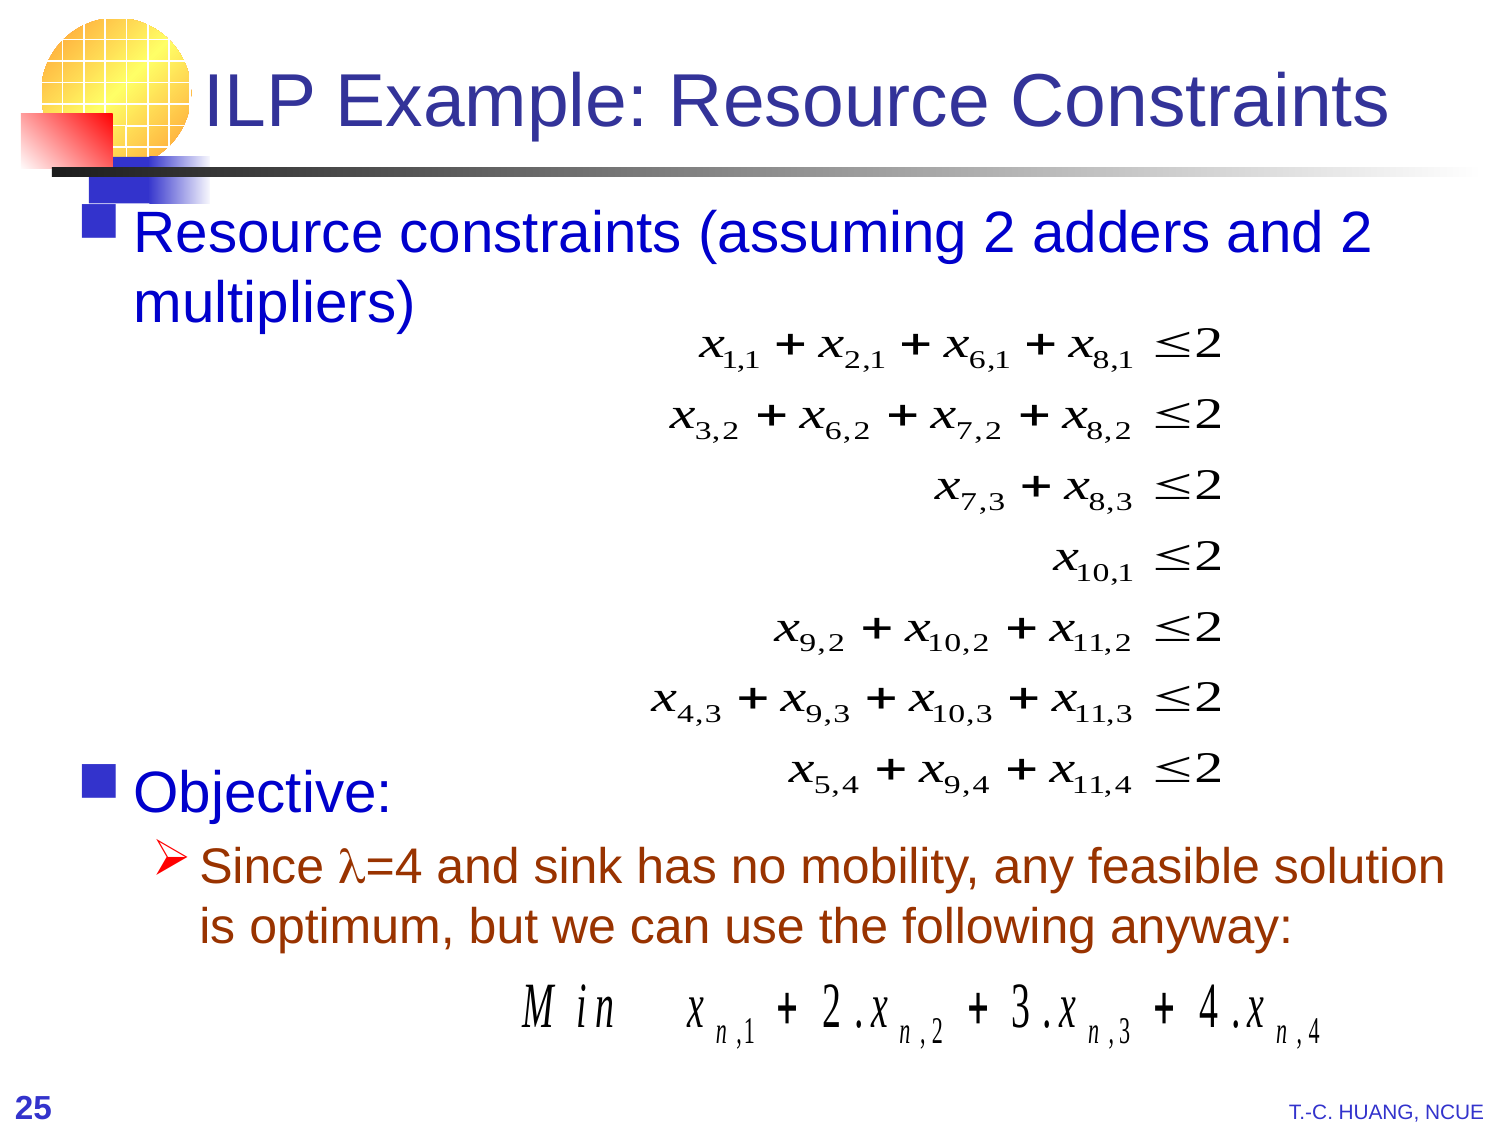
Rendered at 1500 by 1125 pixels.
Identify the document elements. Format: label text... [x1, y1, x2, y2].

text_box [639, 314, 1231, 806]
list Resource constraints (assuming 2 adders and 2 multipliers) Objective: Since l=4 and sink has no mobility, any feasible solution is optimum, but we can use the following anyway: [62, 186, 1500, 1079]
title ILP Example: Resource Constraints [188, 34, 1468, 150]
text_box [512, 962, 1334, 1063]
